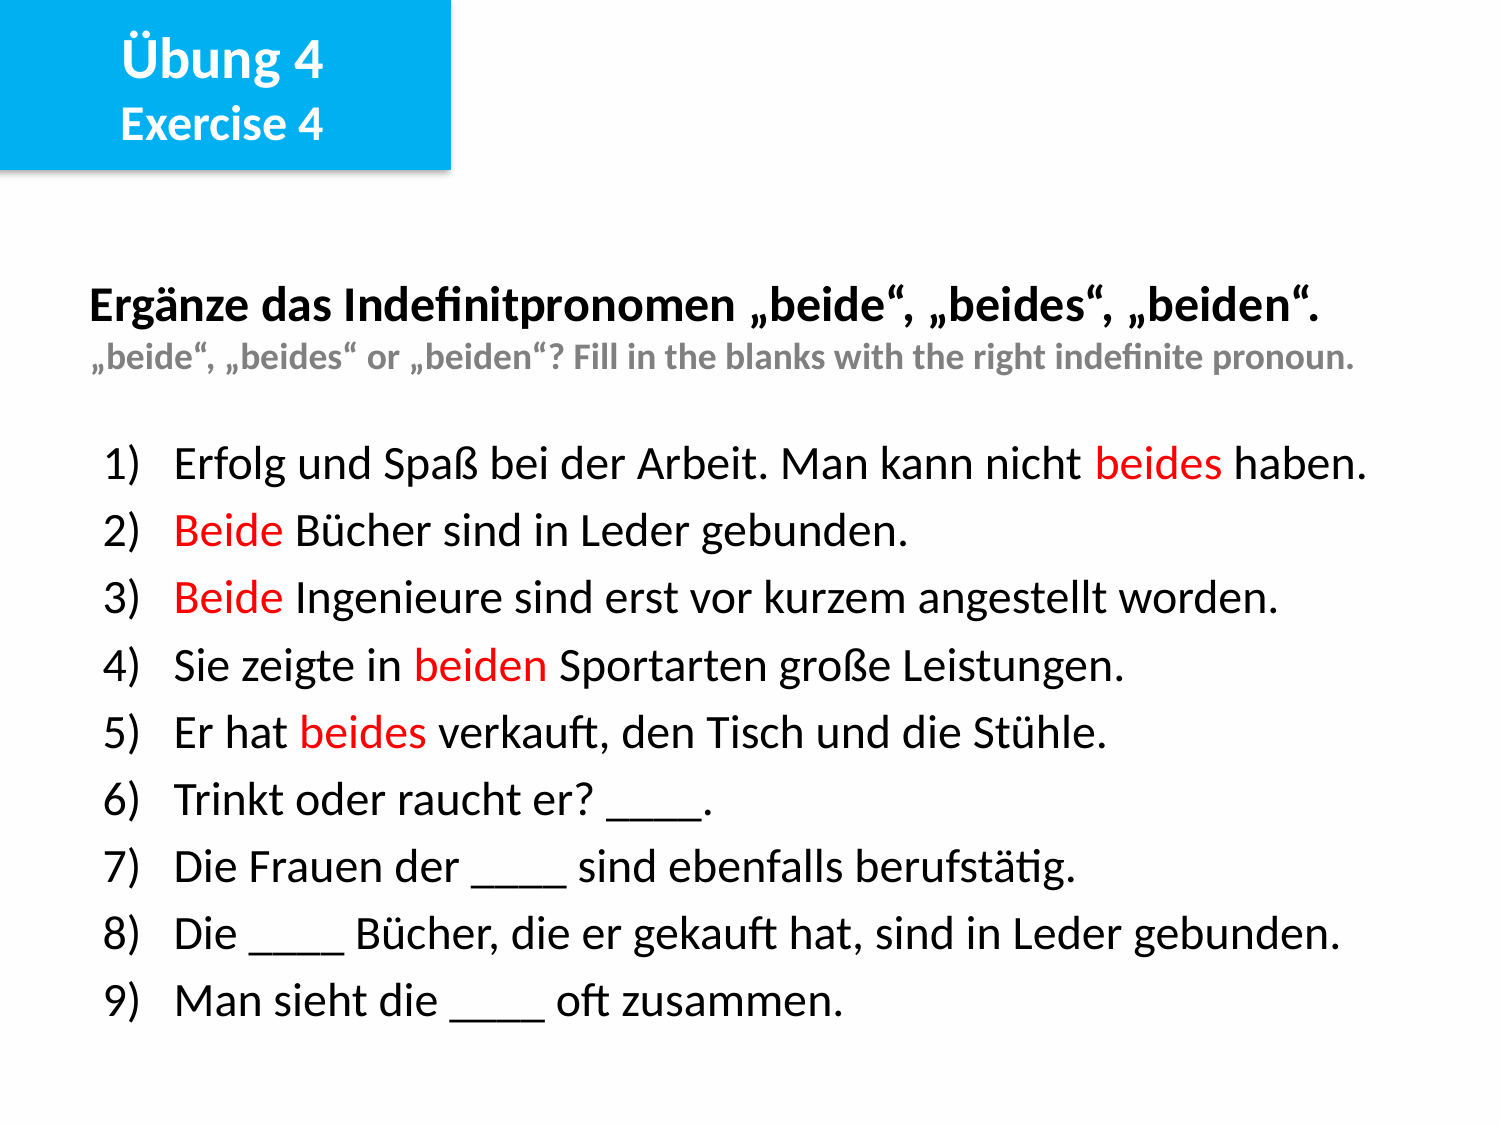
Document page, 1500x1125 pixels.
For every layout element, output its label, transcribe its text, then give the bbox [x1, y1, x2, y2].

list 1) Erfolg und Spaß bei der Arbeit. Man kann nicht beides haben. 2) Beide Bücher sind in Leder gebunden. 3) Beide Ingenieure sind erst vor kurzem angestellt worden. 4) Sie zeigte in beiden Sportarten große Leistungen. 5) Er hat beides verkauft, den Tisch und die Stühle. 6) Trinkt oder raucht er? ____. 7) Die Frauen der ____ sind ebenfalls berufstätig. 8) Die ____ Bücher, die er gekauft hat, sind in Leder gebunden. 9) Man sieht die ____ oft zusammen. [87, 424, 1425, 1050]
text_box Übung 4 Exercise 4 [0, 0, 451, 170]
text_box Ergänze das Indefinitpronomen „beide“, „beides“, „beiden“. „beide“, „beides“ or „beiden“? Fill in the blanks with the right indefinite pronoun. [74, 264, 1465, 504]
